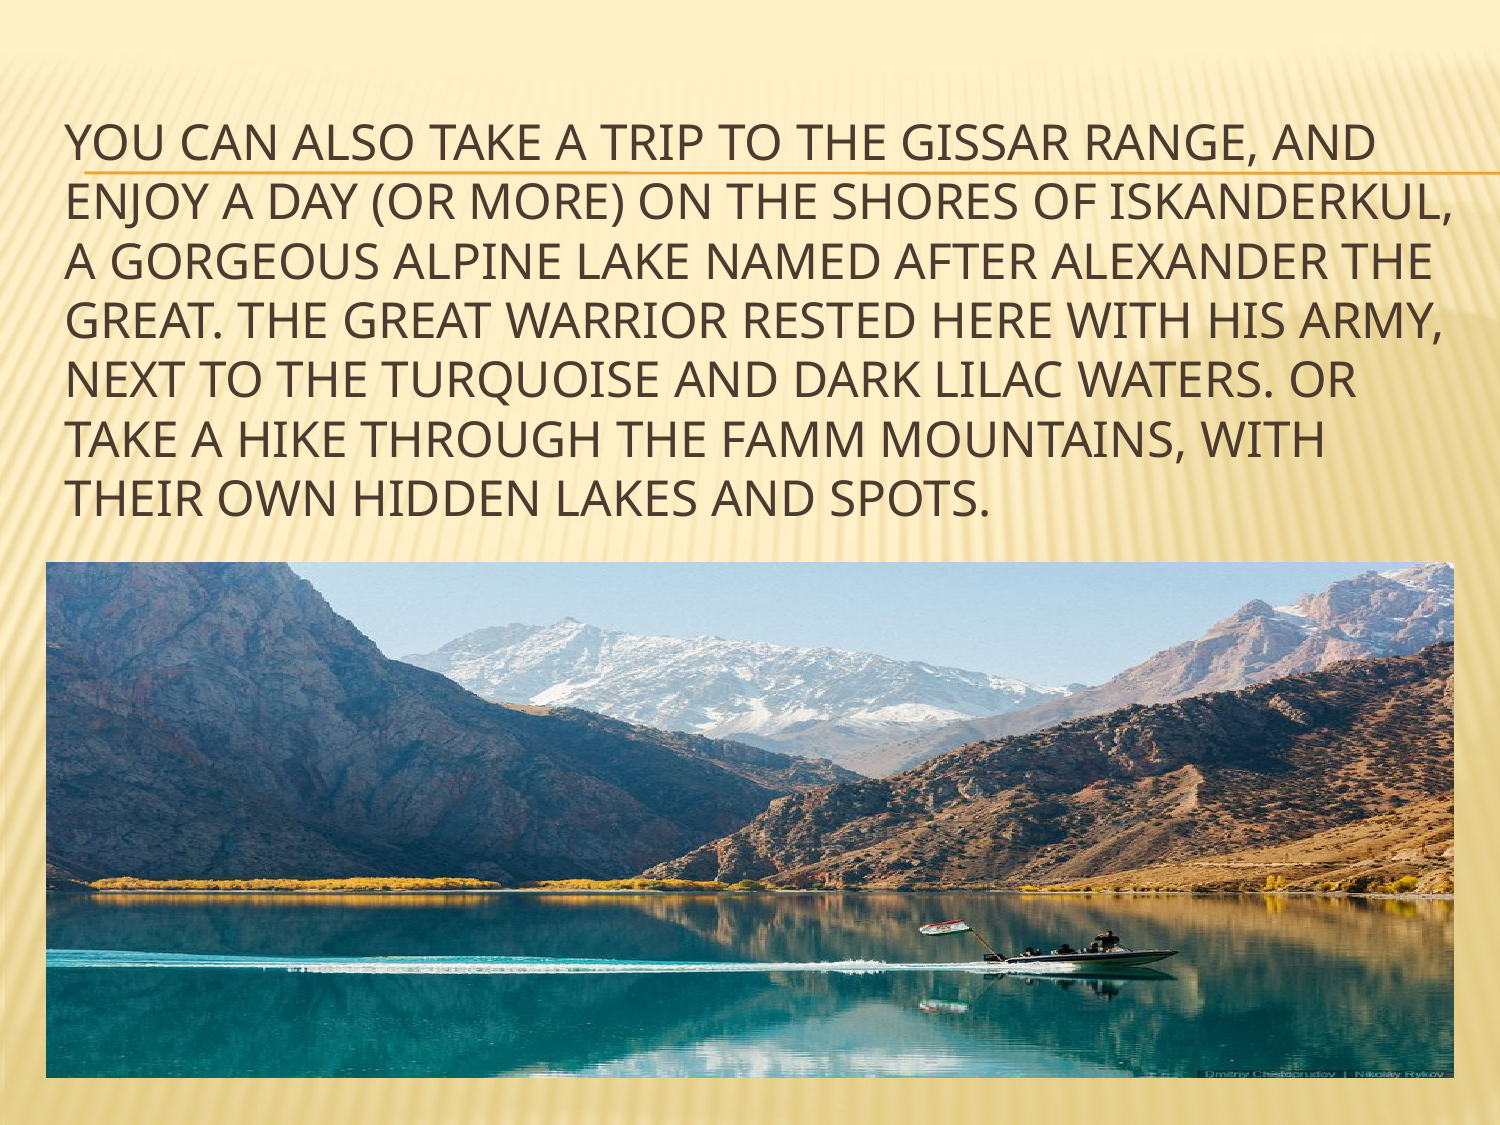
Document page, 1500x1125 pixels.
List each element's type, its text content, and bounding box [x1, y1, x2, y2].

title You can also take a trip to the Gissar Range, and enjoy a day (or more) on the shores of Iskanderkul, a gorgeous alpine lake named after Alexander the Great. The great warrior rested here with his army, next to the turquoise and dark lilac waters. Or take a hike through the Famm Mountains, with their own hidden lakes and spots. [50, 75, 1475, 563]
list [46, 562, 1454, 1079]
